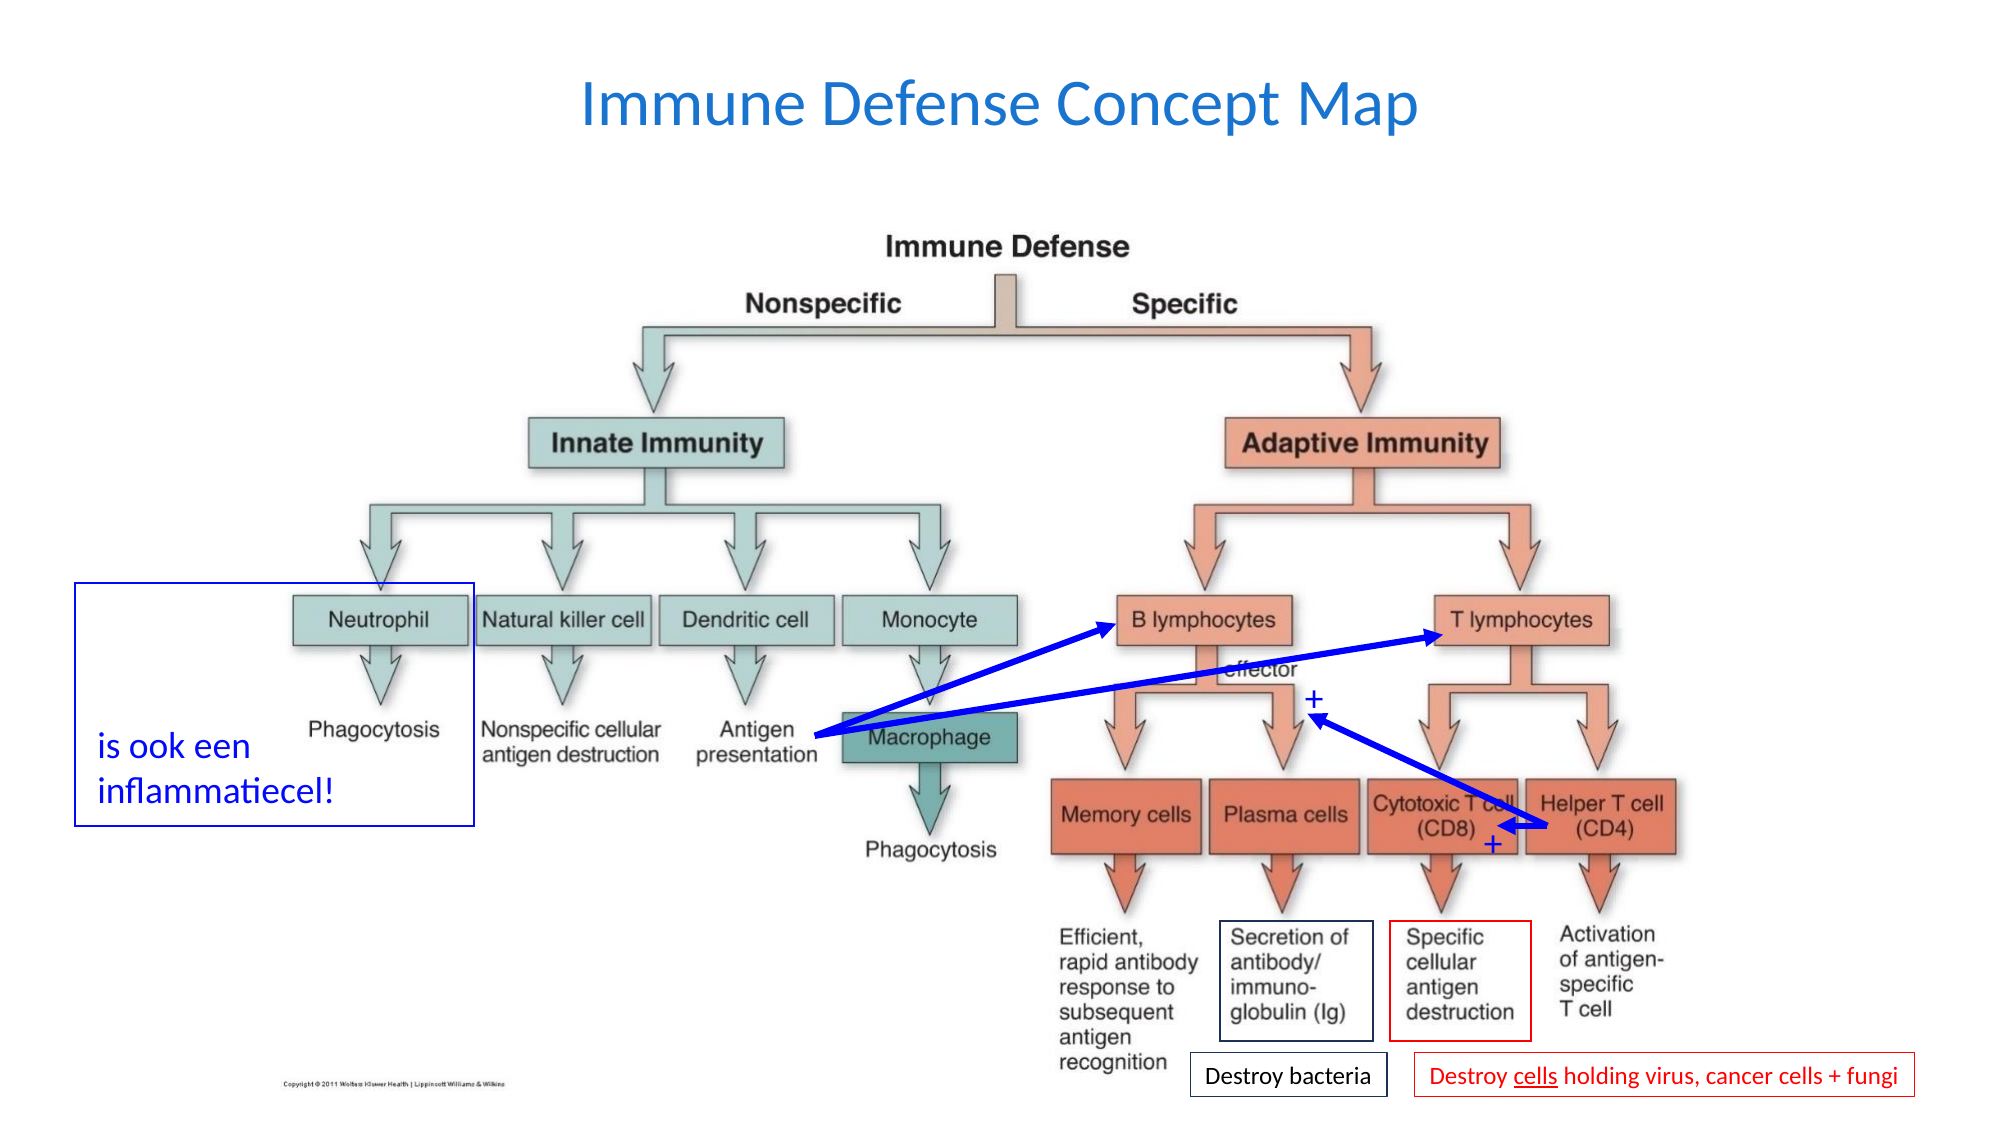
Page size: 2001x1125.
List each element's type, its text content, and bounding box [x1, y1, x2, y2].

text_box Immune Defense Concept Map [301, 67, 1700, 140]
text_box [1307, 713, 1548, 826]
text_box [74, 582, 280, 827]
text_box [814, 623, 1117, 634]
picture [280, 231, 1697, 1091]
text_box Destroy cells holding virus, cancer cells + fungi [1414, 1052, 1915, 1097]
text_box Destroy bacteria [1190, 1091, 1387, 1097]
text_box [814, 634, 1444, 736]
